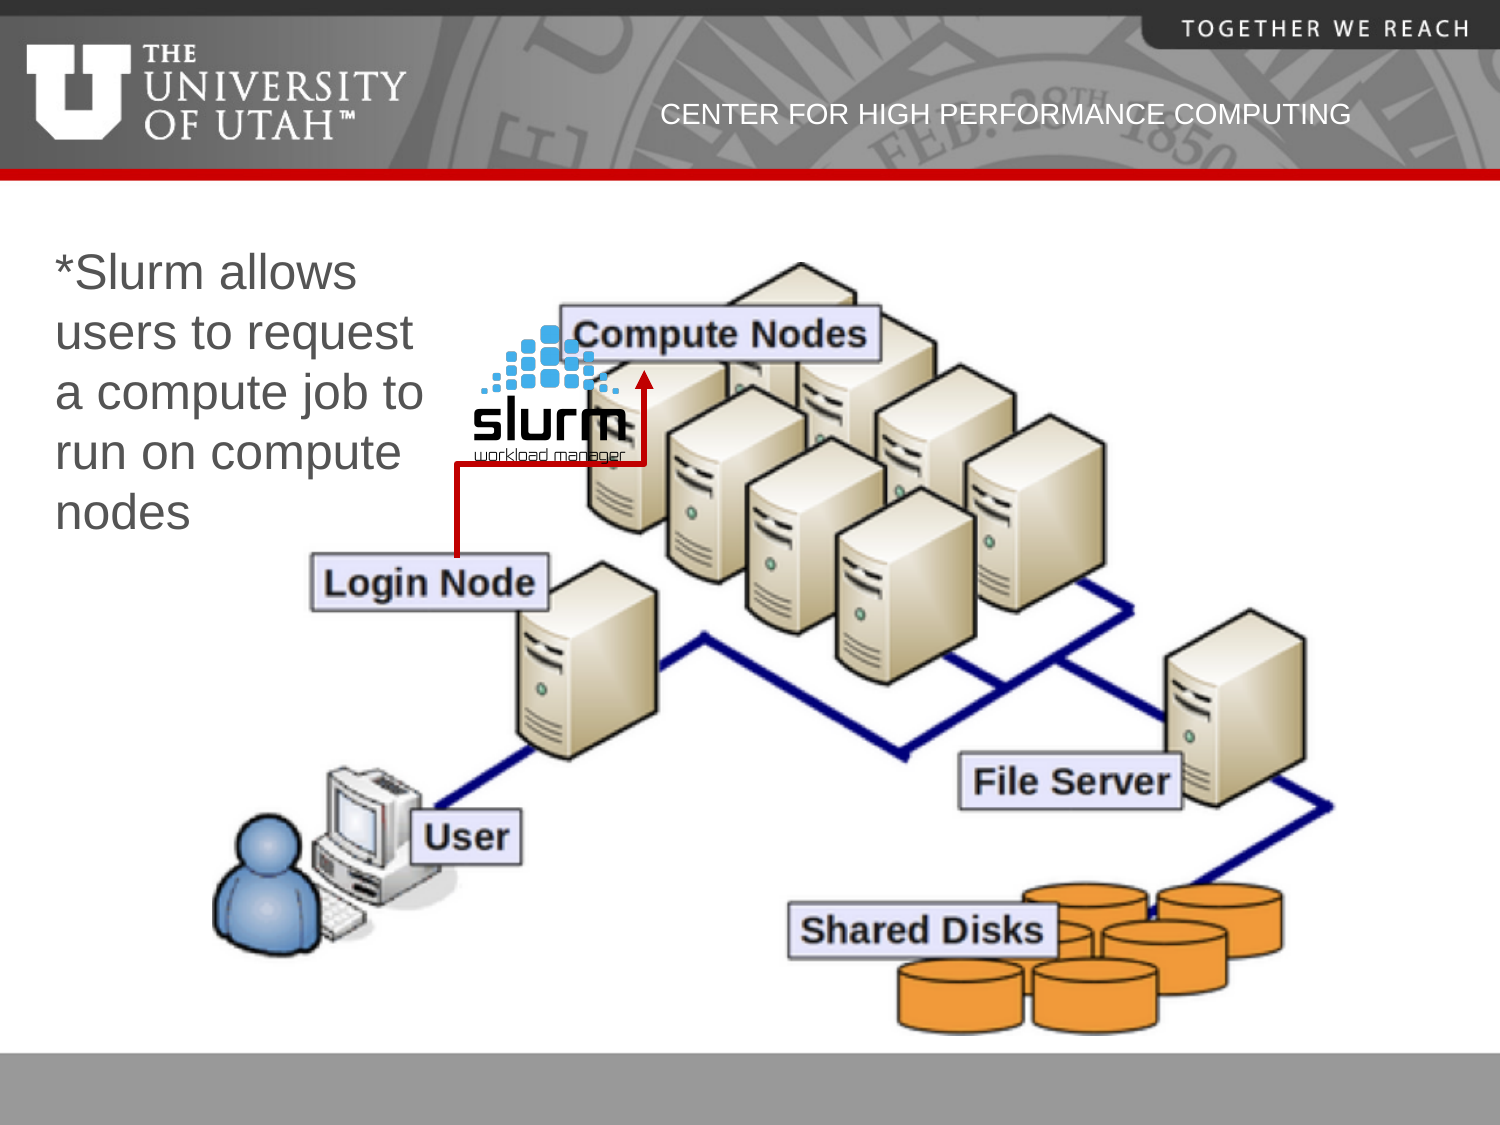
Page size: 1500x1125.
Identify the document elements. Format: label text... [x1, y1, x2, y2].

picture [0, 0, 1500, 1125]
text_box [456, 369, 645, 558]
text_box *Slurm allows users to request a compute job to run on compute nodes [40, 231, 457, 547]
